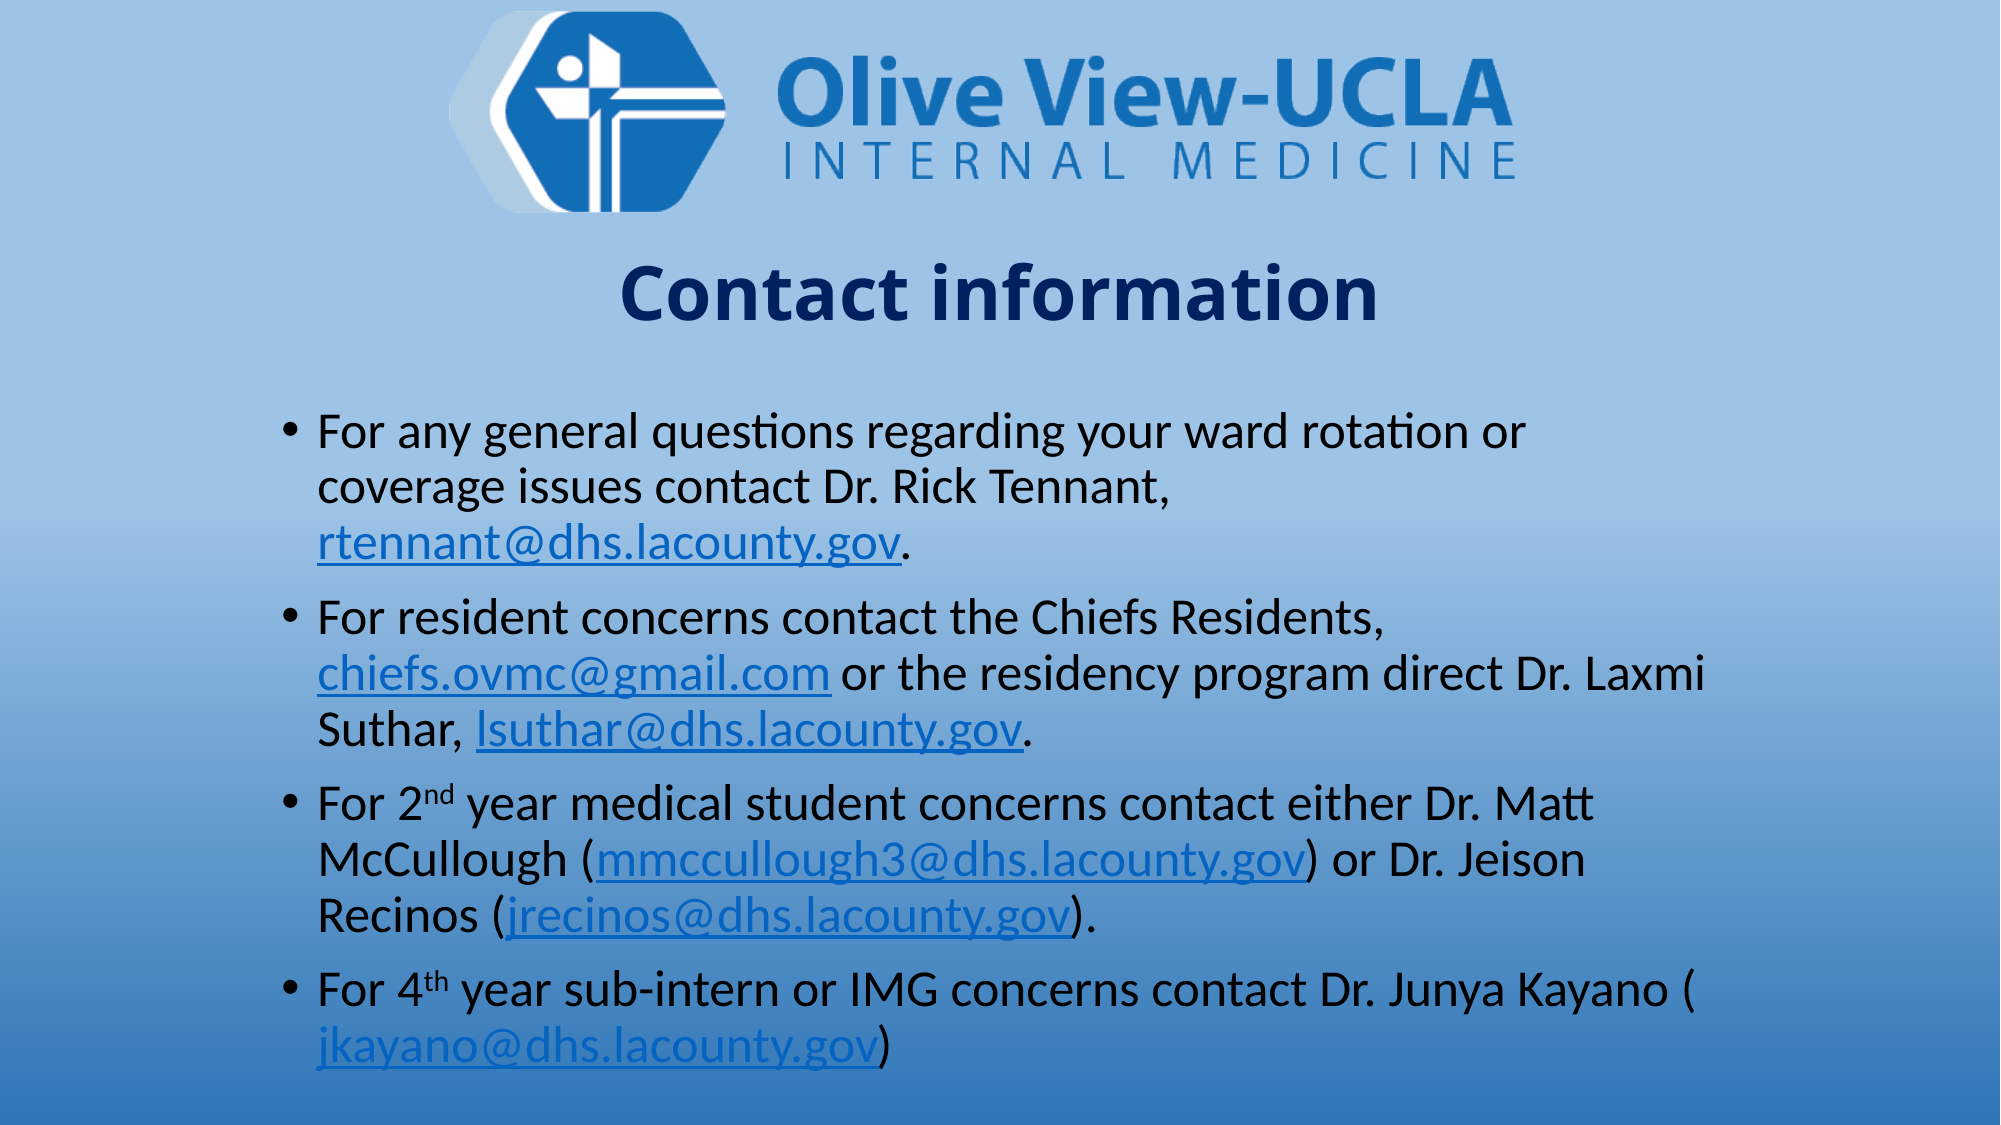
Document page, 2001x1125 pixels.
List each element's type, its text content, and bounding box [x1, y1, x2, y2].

list For any general questions regarding your ward rotation or coverage issues contact Dr. Rick Tennant, rtennant@dhs.lacounty.gov. For resident concerns contact the Chiefs Residents, chiefs.ovmc@gmail.com or the residency program direct Dr. Laxmi Suthar, lsuthar@dhs.lacounty.gov. For 2nd year medical student concerns contact either Dr. Matt McCullough (mmccullough3@dhs.lacounty.gov) or Dr. Jeison Recinos (jrecinos@dhs.lacounty.gov). For 4th year sub-intern or IMG concerns contact Dr. Junya Kayano (jkayano@dhs.lacounty.gov) [266, 395, 1734, 1085]
title Contact information [213, 224, 1787, 367]
picture [437, 0, 1563, 225]
